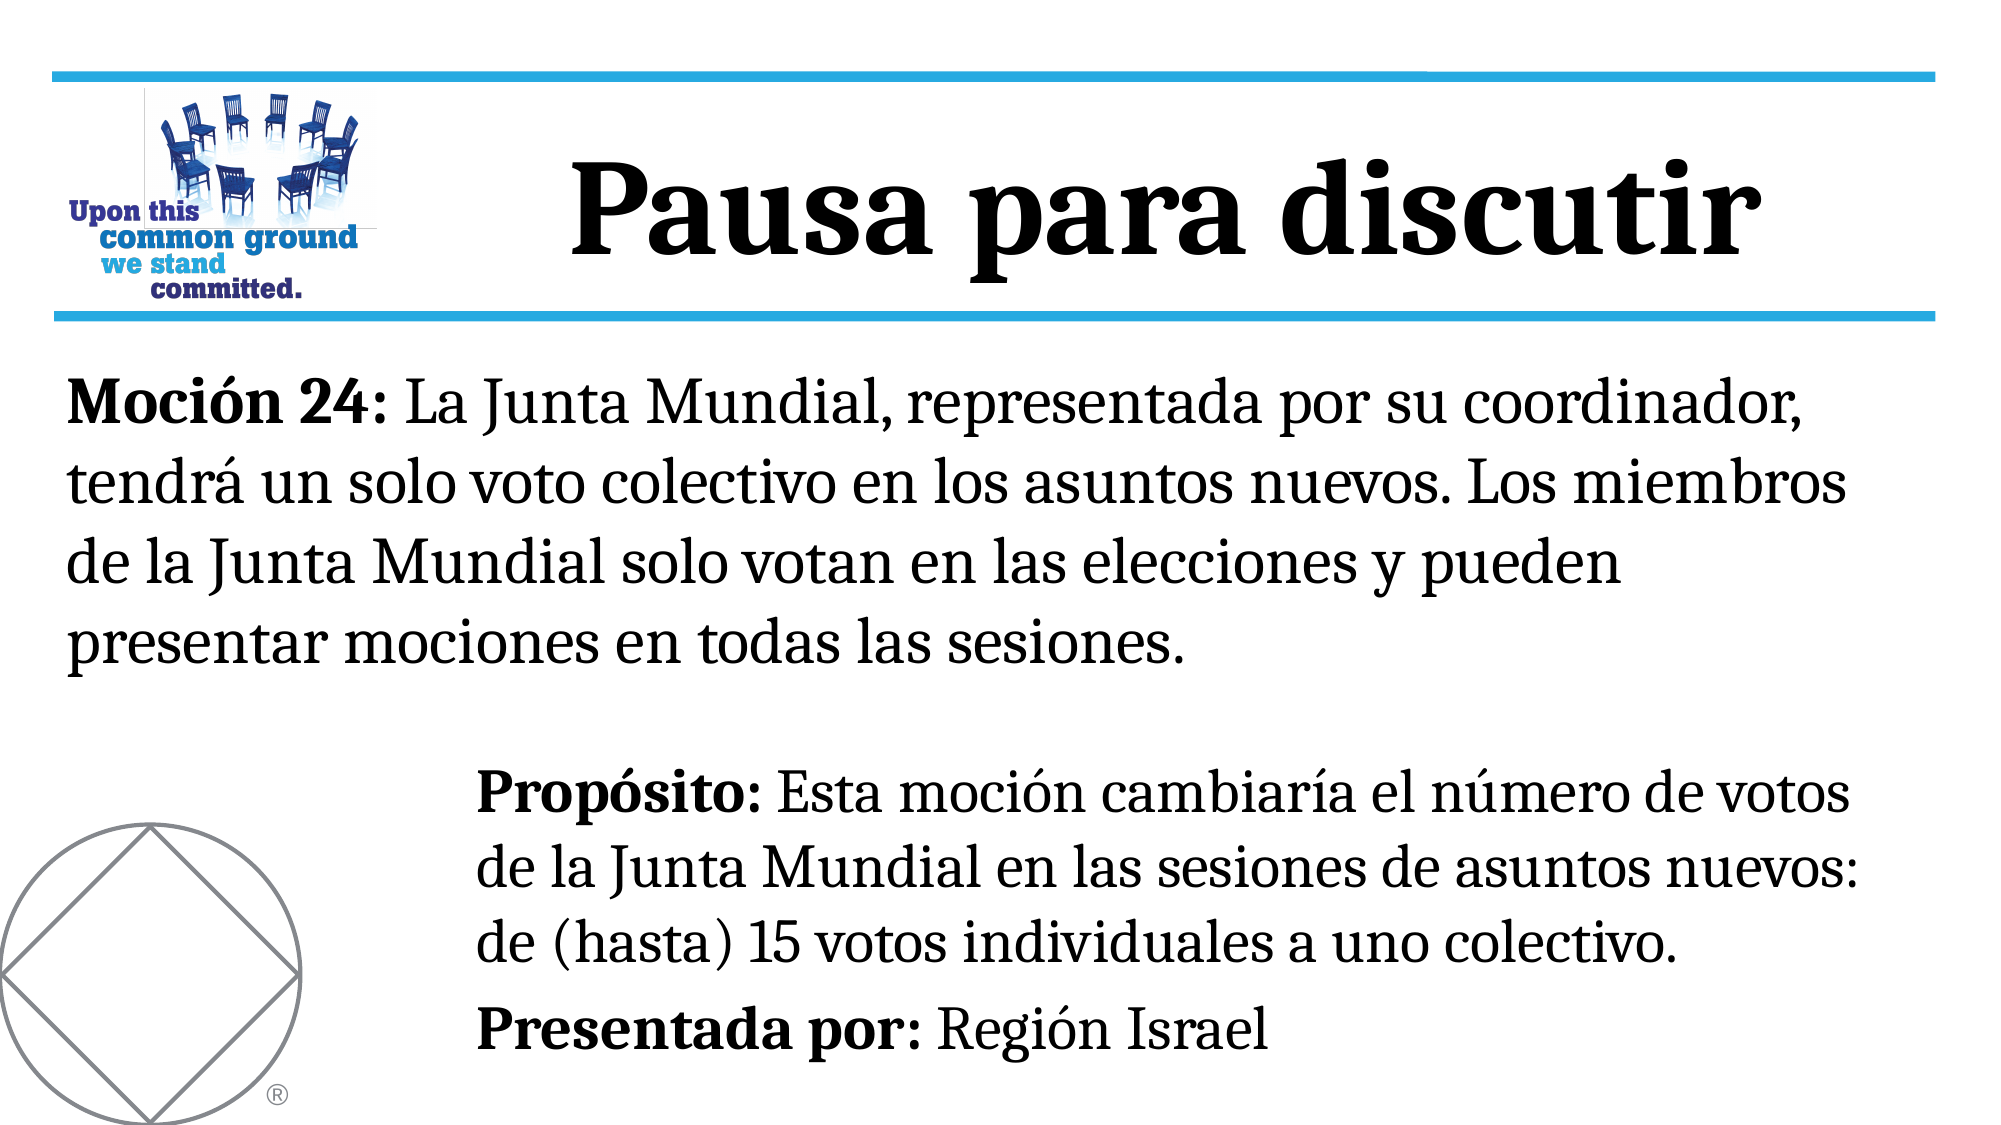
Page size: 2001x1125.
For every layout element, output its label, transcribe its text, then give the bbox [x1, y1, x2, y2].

text_box Propósito: Esta moción cambiaría el número de votos de la Junta Mundial en las sesiones de asuntos nuevos: de (hasta) 15 votos individuales a uno colectivo. Presentada por: Región Israel [470, 710, 1895, 1102]
picture [69, 88, 377, 305]
text_box Moción 24: La Junta Mundial, representada por su coordinador, tendrá un solo voto colectivo en los asuntos nuevos. Los miembros de la Junta Mundial solo votan en las elecciones y pueden presentar mociones en todas las sesiones. [61, 350, 1895, 666]
